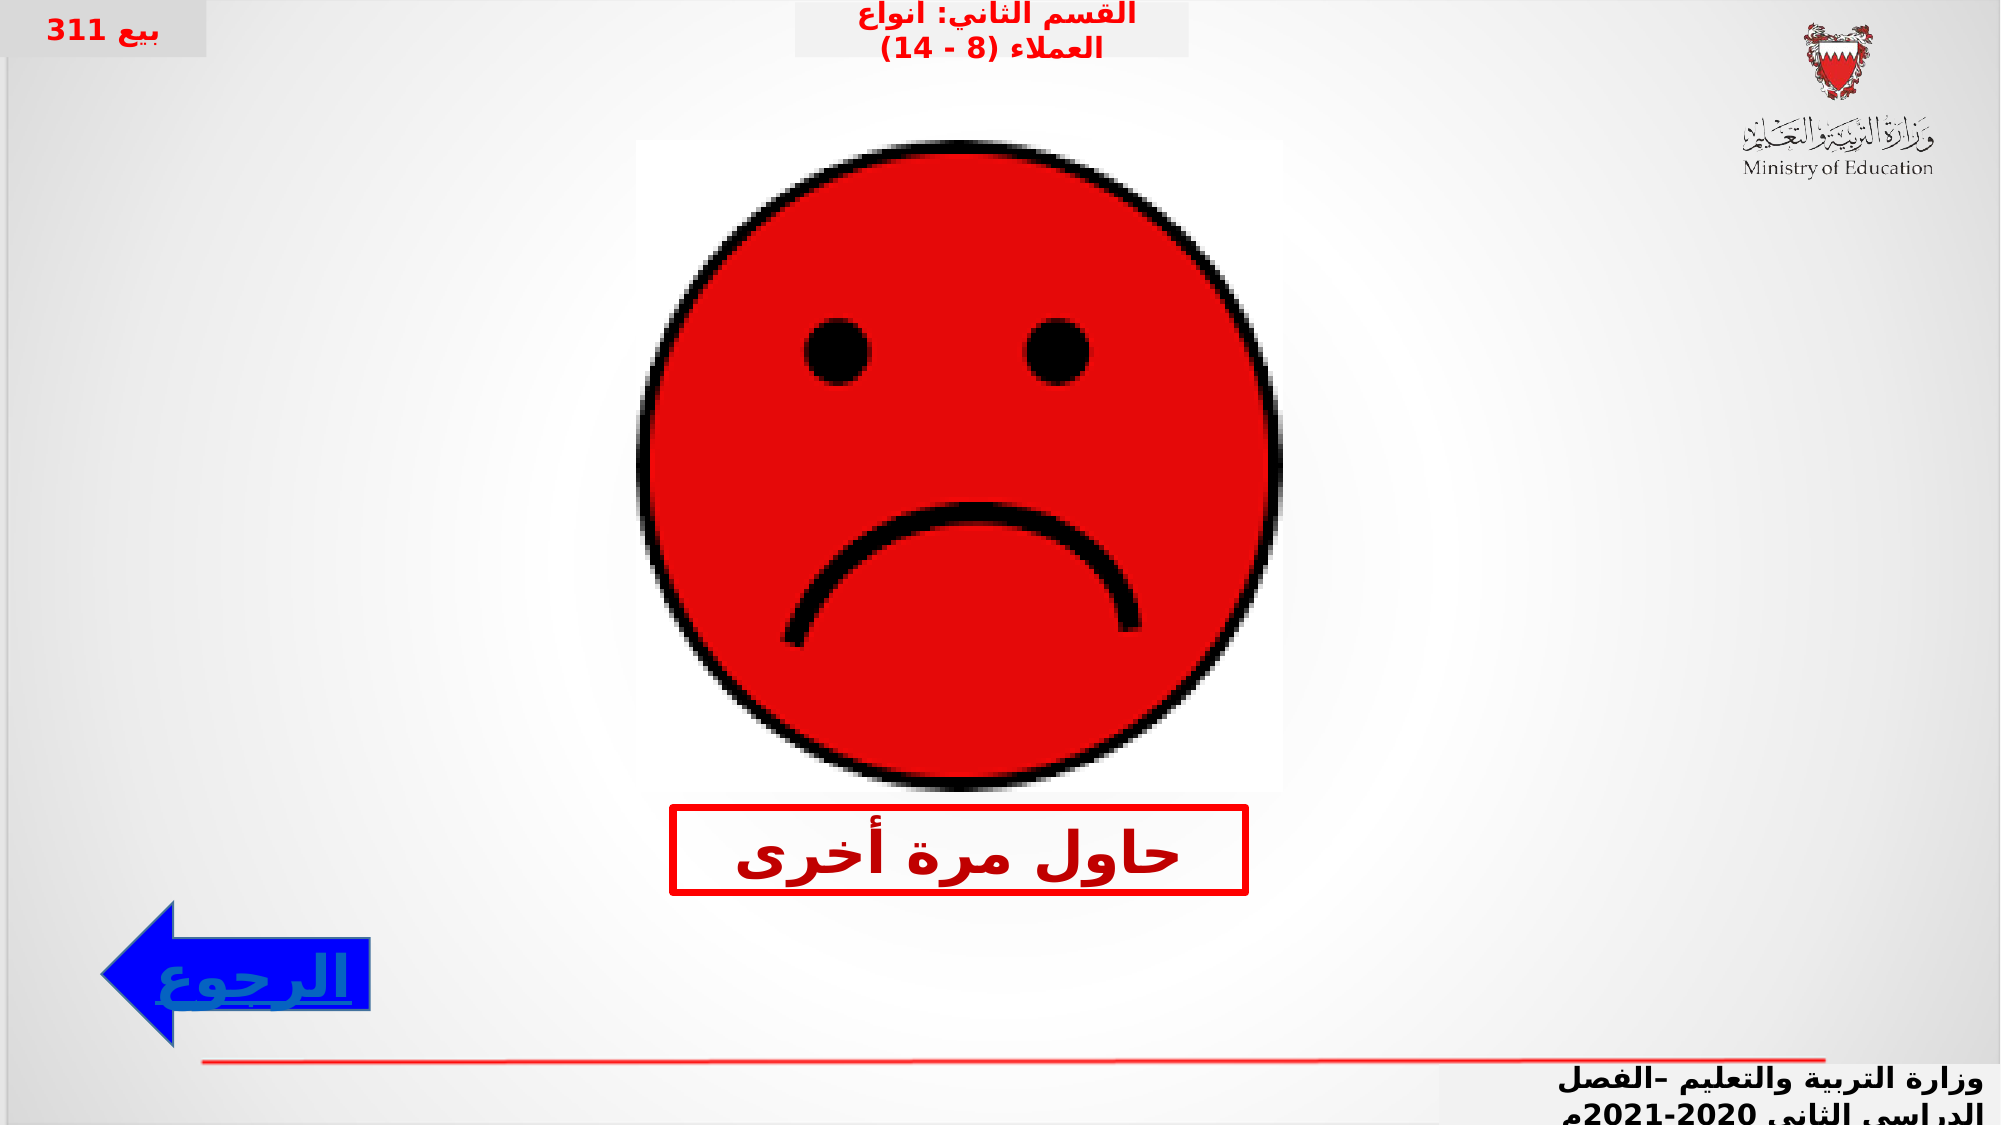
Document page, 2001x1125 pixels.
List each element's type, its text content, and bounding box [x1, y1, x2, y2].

text_box حاول مرة أخرى [672, 807, 1246, 893]
text_box بيع 311 [0, 0, 207, 58]
text_box وزارة التربية والتعليم –الفصل الدراسي الثاني 2020-2021م [1439, 1064, 2000, 1125]
text_box القسم الثاني: أنواع العملاء (8 - 14) [794, 1, 1190, 58]
picture [0, 0, 2001, 1125]
text_box الرجوع [99, 899, 371, 1049]
